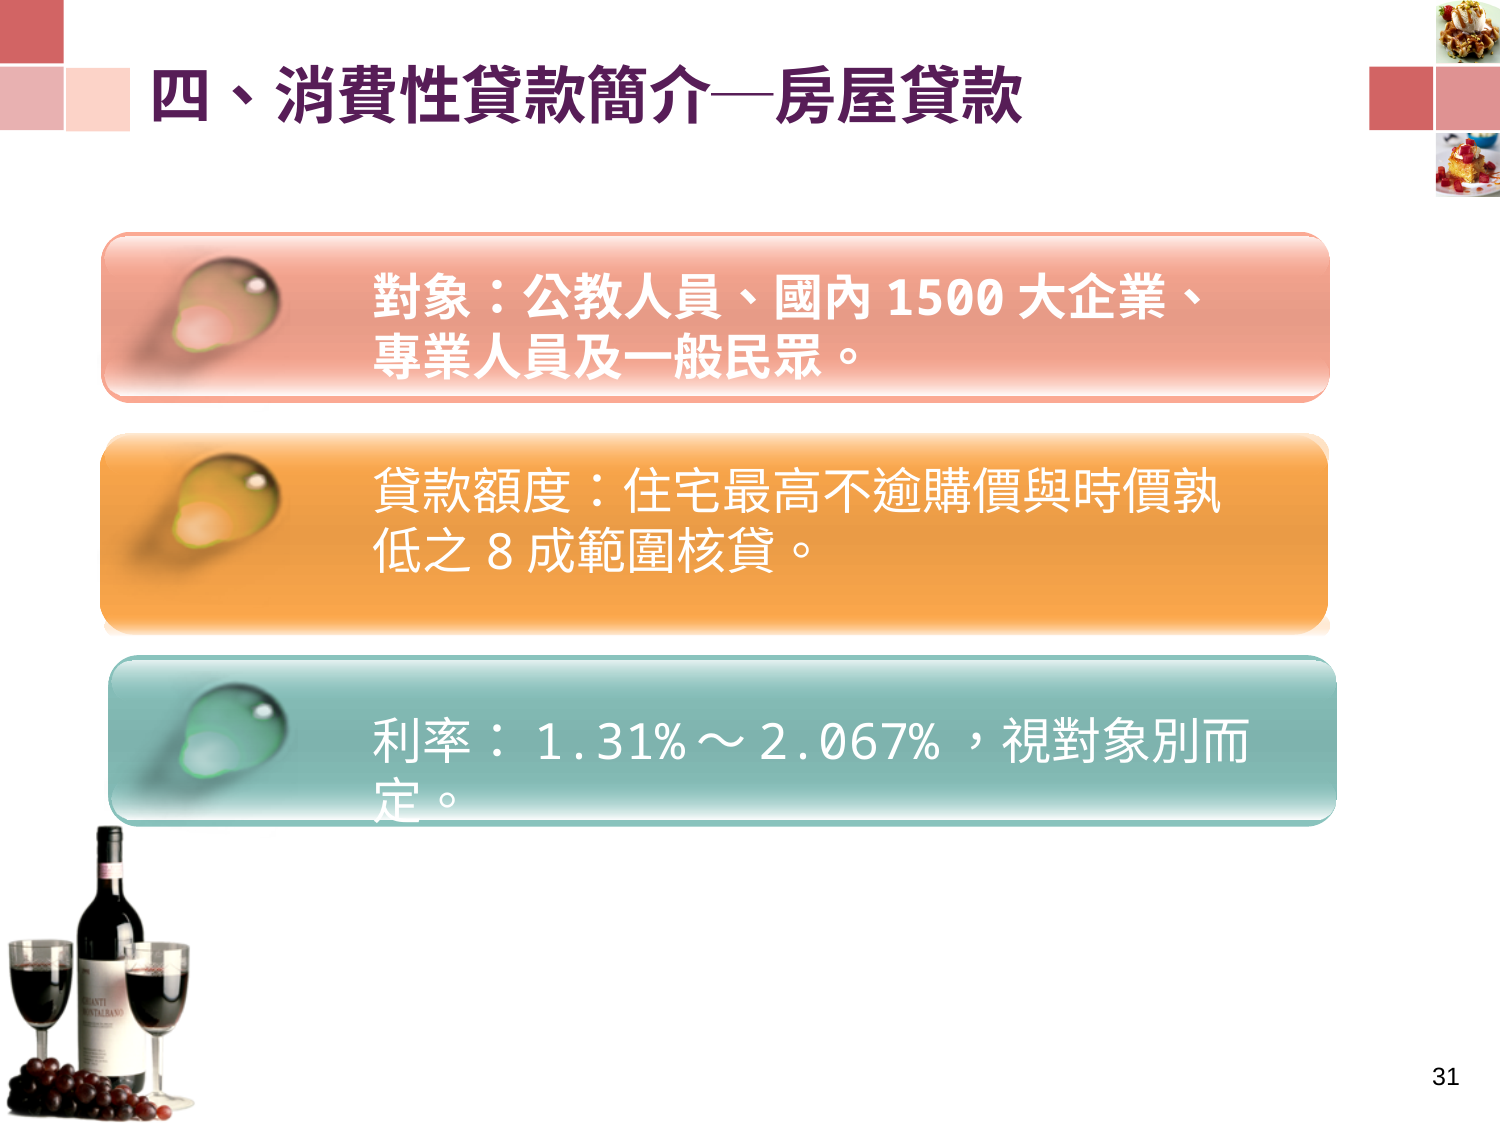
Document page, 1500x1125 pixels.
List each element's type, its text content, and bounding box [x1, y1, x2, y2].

picture [0, 824, 198, 1125]
picture [1436, 0, 1500, 63]
picture [1435, 133, 1500, 197]
slide_number 30 [1400, 1053, 1475, 1106]
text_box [104, 655, 1337, 869]
title 四、消費性貸款簡介─房屋貸款 [134, 46, 1350, 140]
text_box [96, 231, 1330, 418]
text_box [96, 433, 1330, 680]
